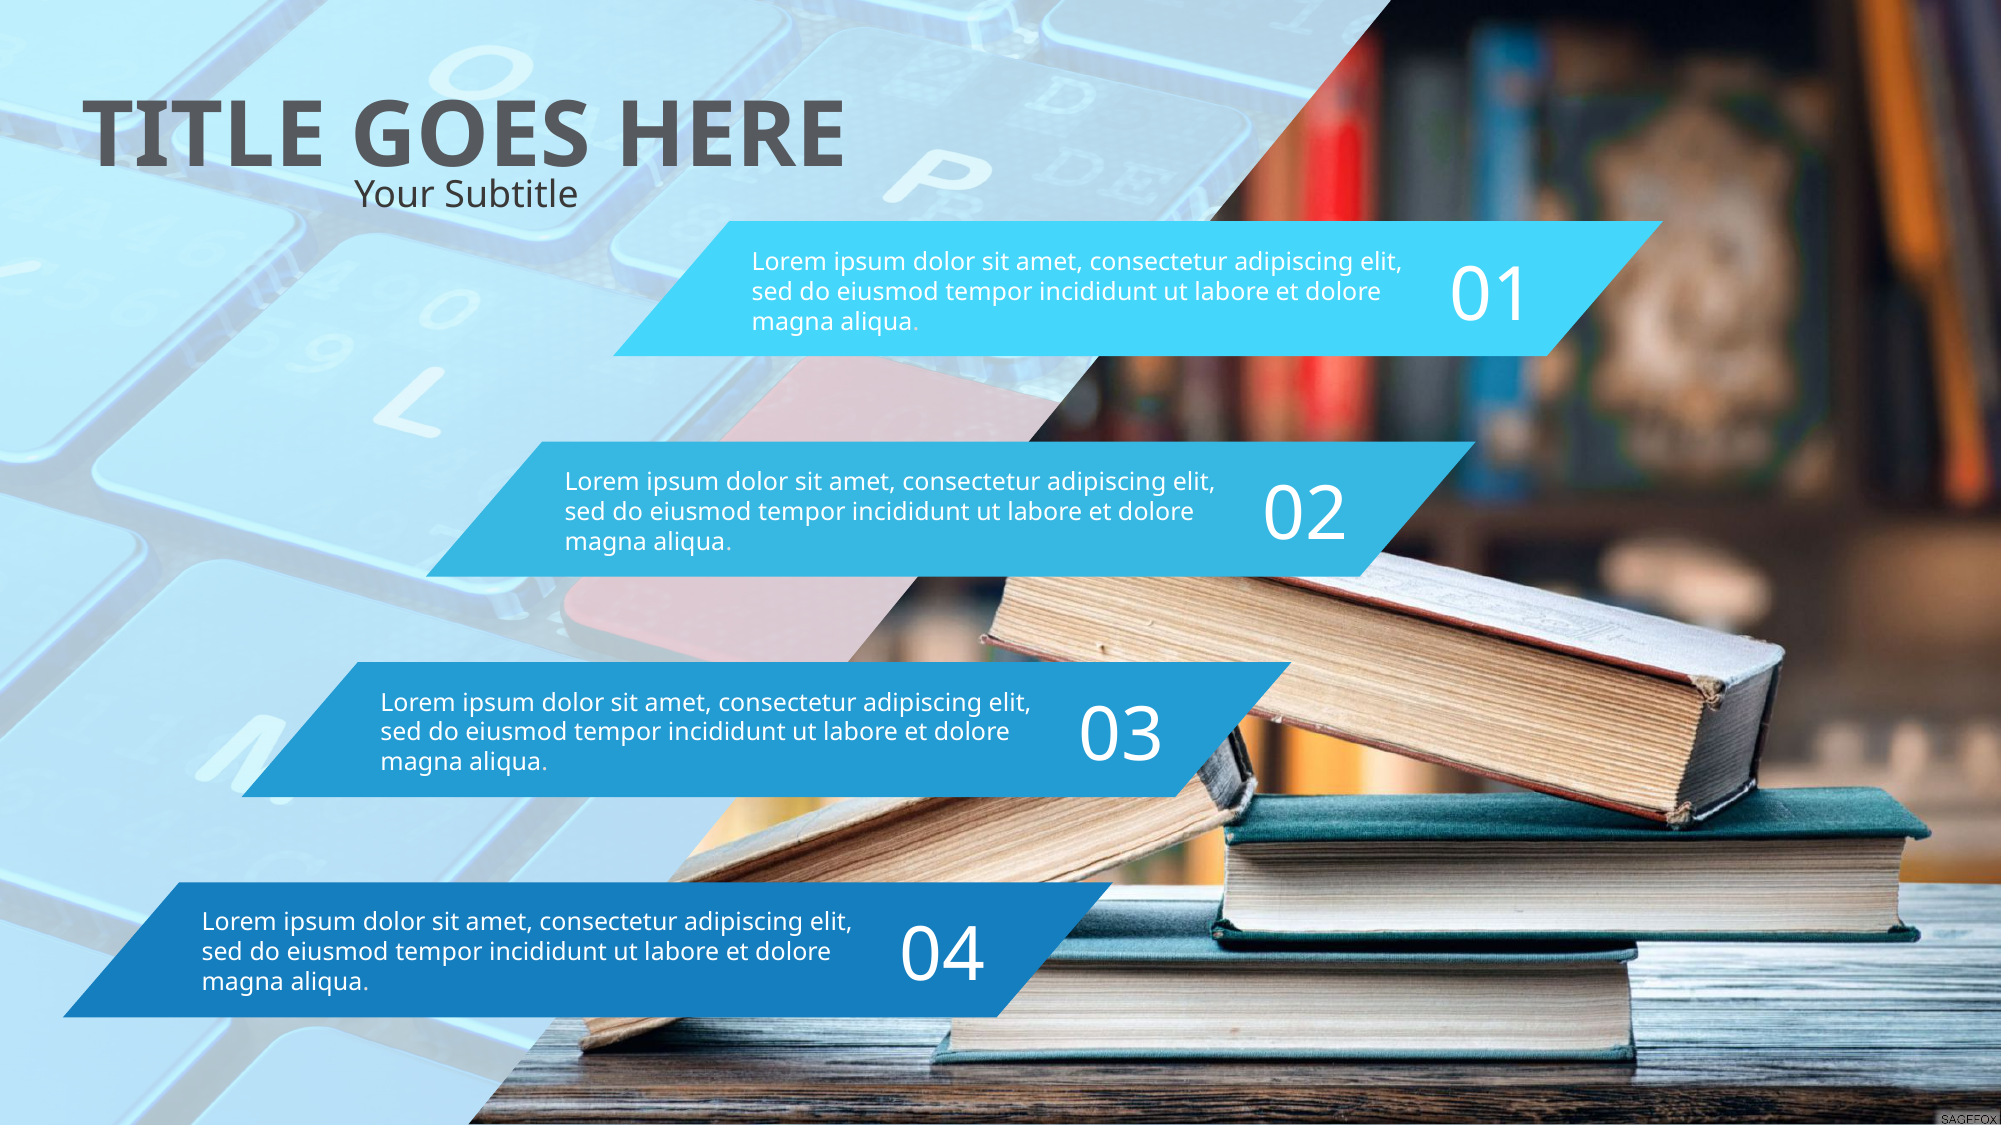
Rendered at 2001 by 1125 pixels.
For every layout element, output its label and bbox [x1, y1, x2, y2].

text_box [723, 236, 1553, 343]
text_box [60, 881, 1116, 1019]
text_box [351, 685, 1182, 776]
text_box [239, 660, 1294, 799]
text_box [536, 456, 1366, 563]
text_box [423, 440, 1479, 578]
text_box [13, 66, 918, 224]
text_box [173, 896, 1003, 1003]
text_box [466, 0, 2000, 1125]
picture [1938, 1114, 1999, 1125]
text_box [610, 220, 1666, 358]
